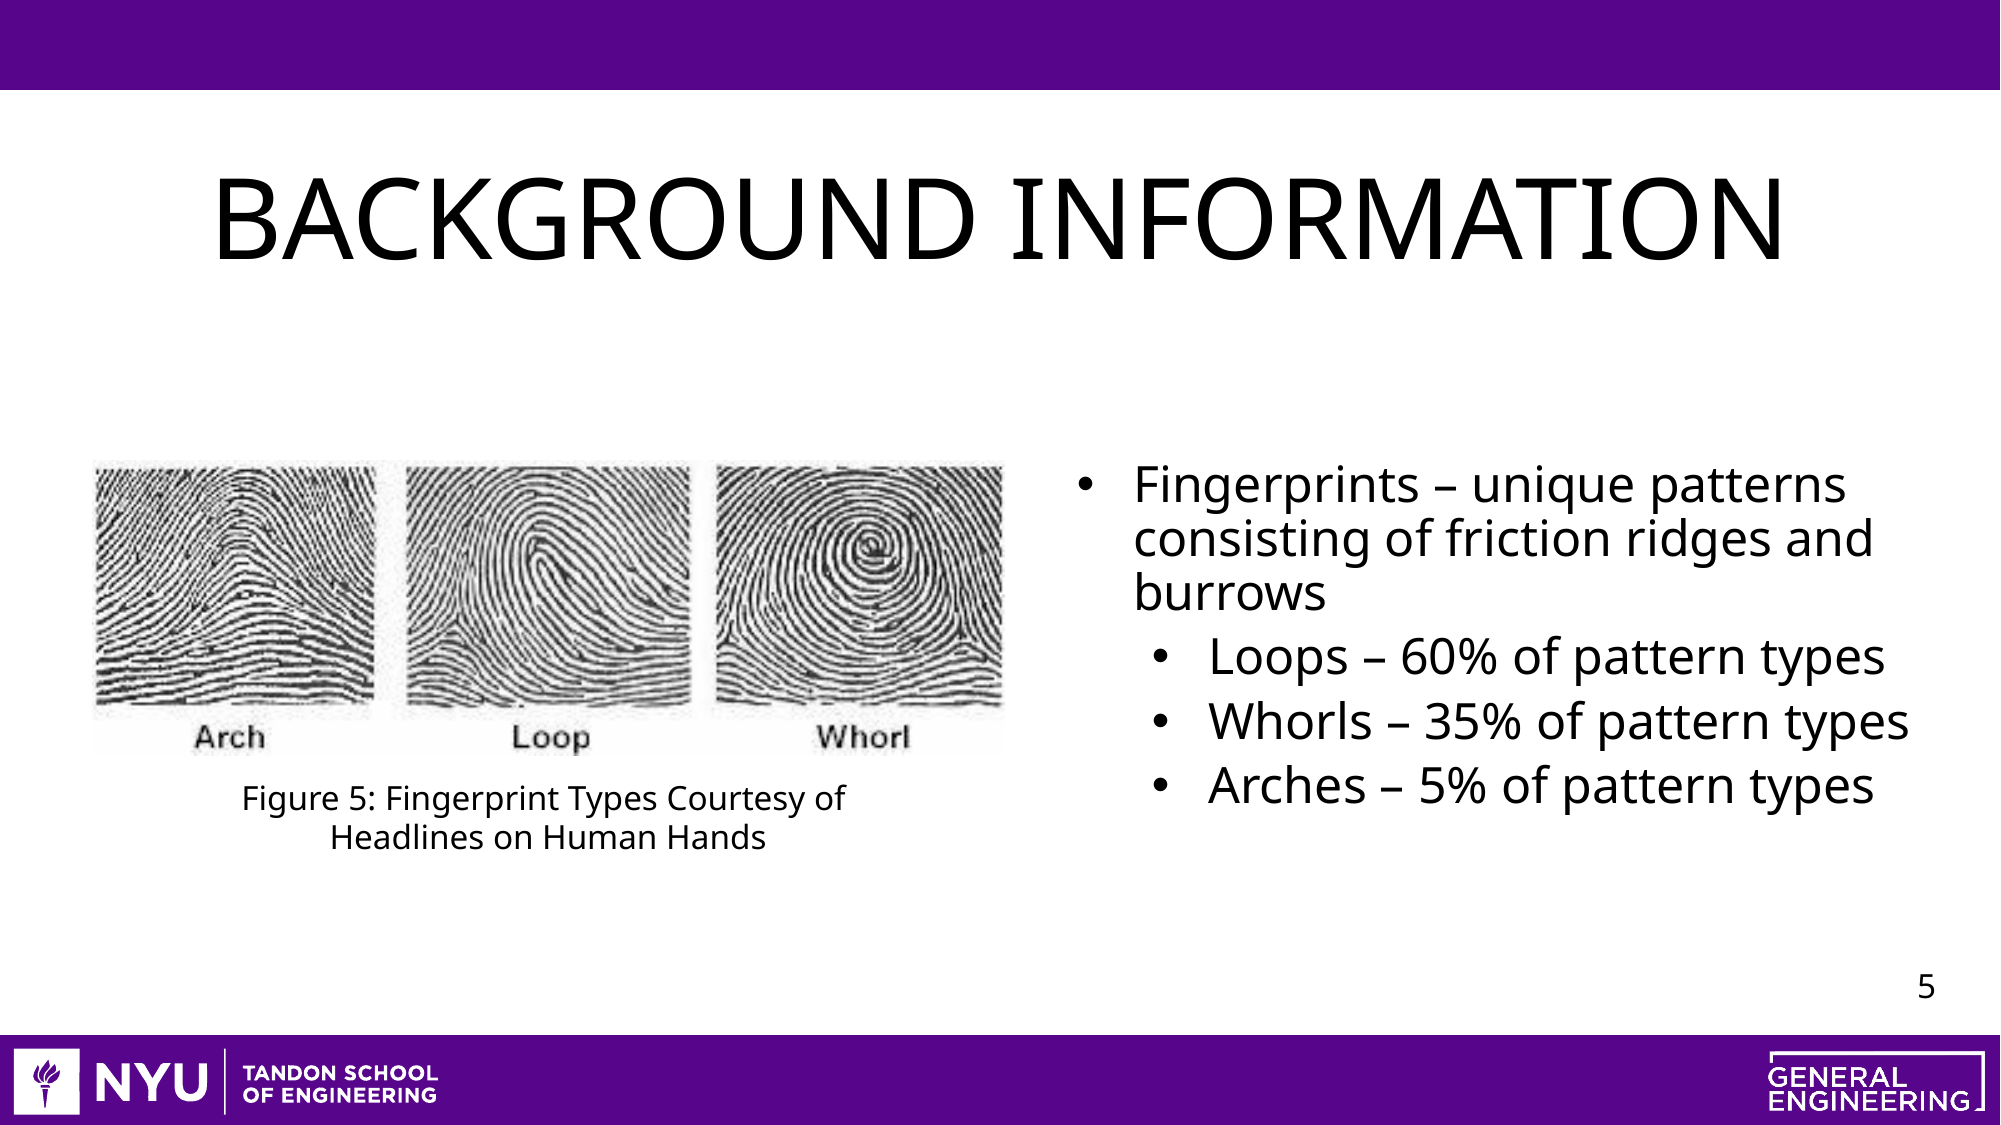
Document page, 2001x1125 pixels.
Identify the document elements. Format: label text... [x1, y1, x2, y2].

text_box [0, 1034, 2000, 1125]
picture [13, 1048, 438, 1115]
picture [1768, 1051, 1985, 1111]
title BACKGROUND INFORMATION [92, 132, 1908, 292]
picture [92, 460, 1005, 756]
subtitle Fingerprints – unique patterns consisting of friction ridges and burrows Loops – 60% of pattern types Whorls – 35% of pattern types Arches – 5% of pattern types [1061, 315, 1934, 959]
text_box [0, 0, 2000, 91]
text_box 5 [1802, 958, 1951, 1013]
text_box Figure 5: Fingerprint Types Courtesy of Headlines on Human Hands [125, 769, 972, 865]
